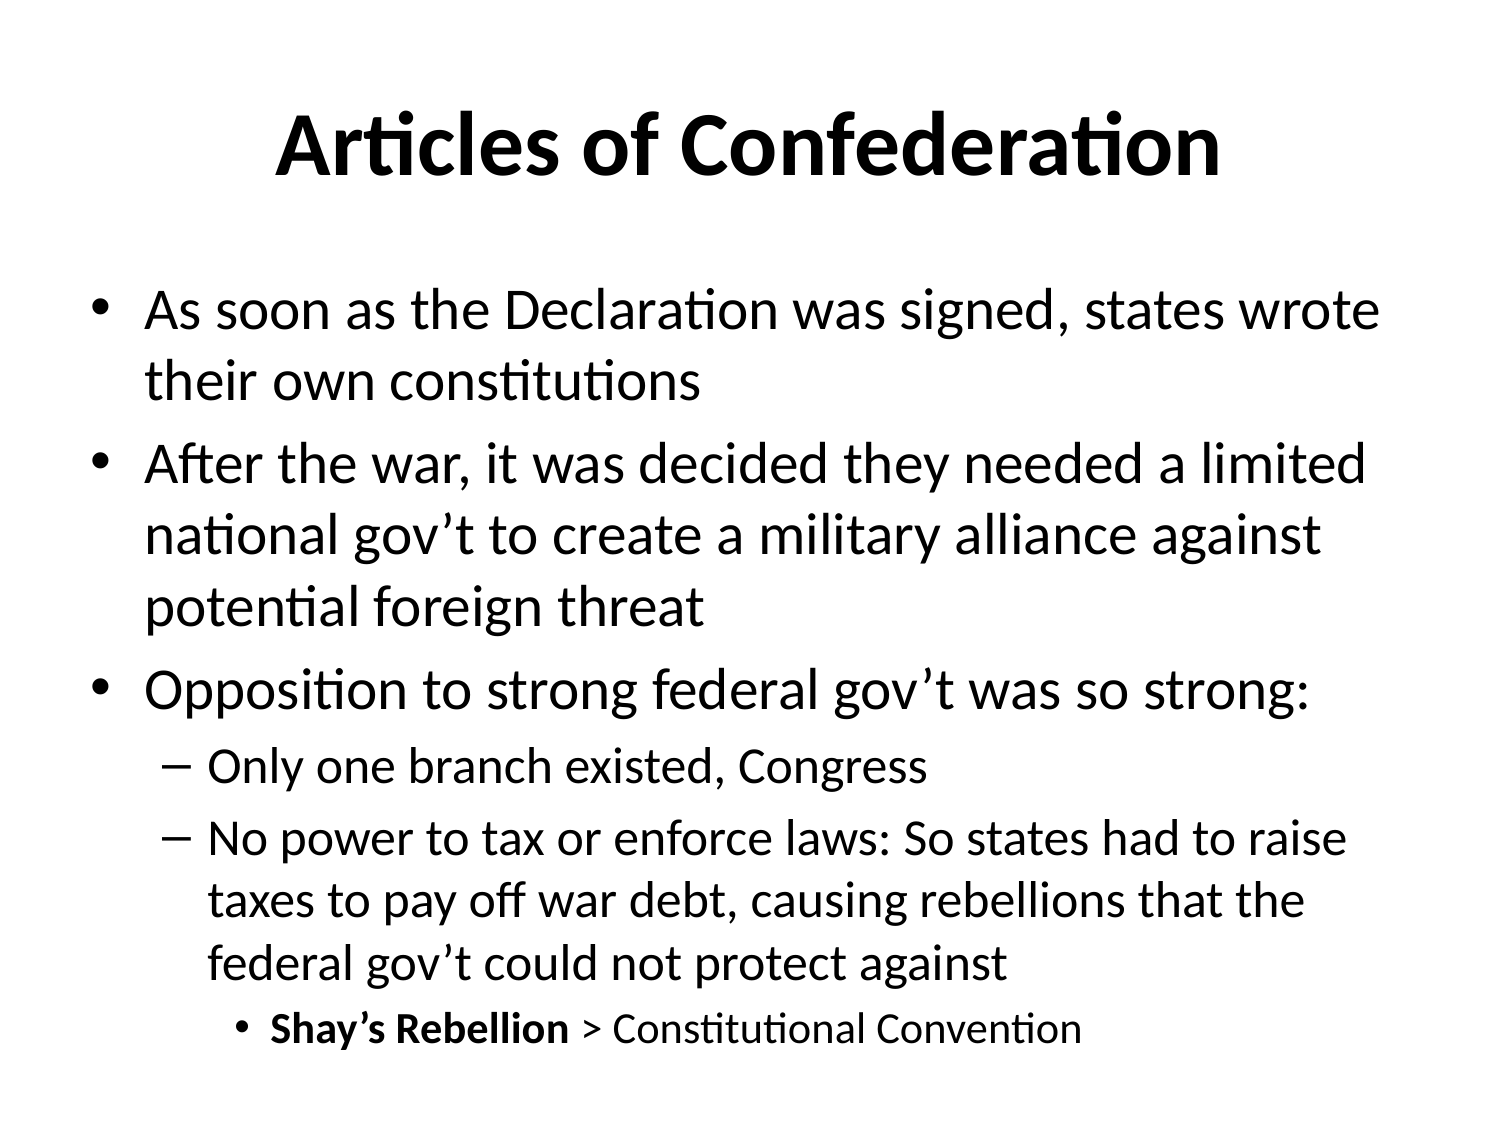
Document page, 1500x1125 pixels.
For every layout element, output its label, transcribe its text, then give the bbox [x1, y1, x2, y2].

title Articles of Confederation [75, 45, 1425, 233]
list As soon as the Declaration was signed, states wrote their own constitutions After the war, it was decided they needed a limited national gov’t to create a military alliance against potential foreign threat Opposition to strong federal gov’t was so strong: Only one branch existed, Congress No power to tax or enforce laws: So states had to raise taxes to pay off war debt, causing rebellions that the federal gov’t could not protect against Shay’s Rebellion > Constitutional Convention [75, 262, 1425, 1063]
